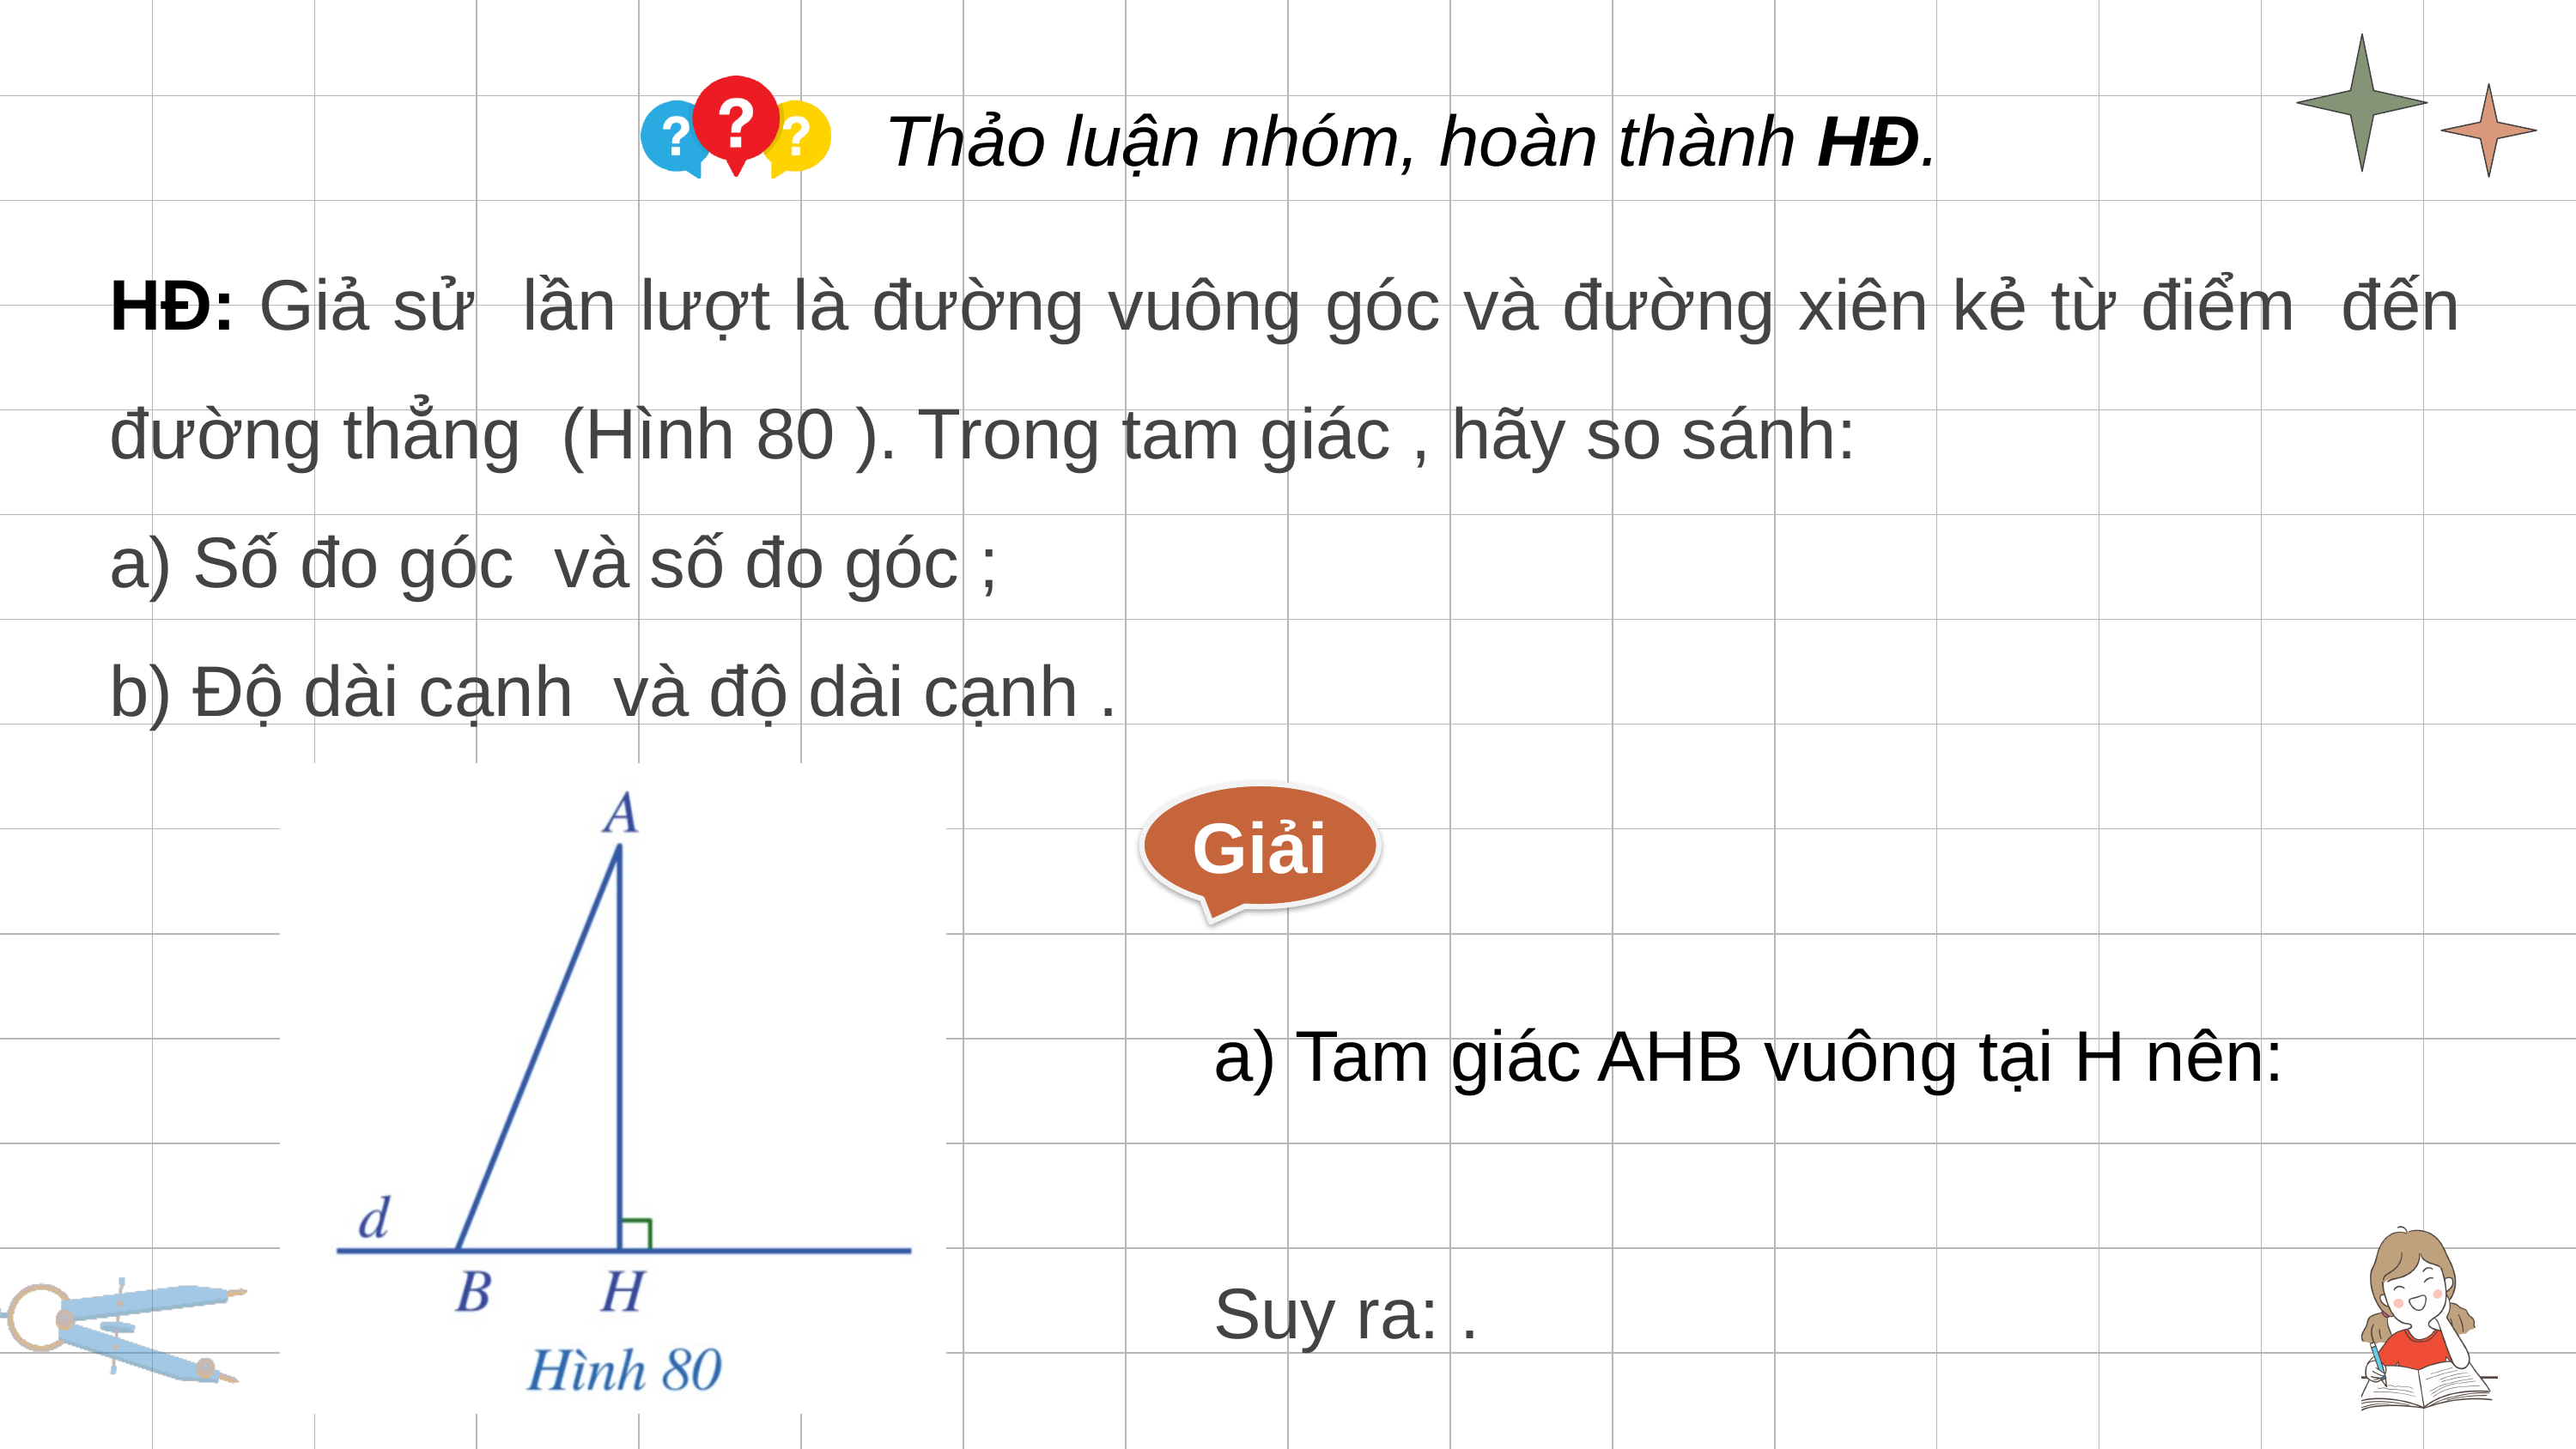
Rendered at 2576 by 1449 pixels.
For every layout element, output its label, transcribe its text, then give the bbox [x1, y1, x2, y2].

picture [11, 1211, 244, 1441]
picture [280, 763, 946, 1414]
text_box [641, 76, 1981, 188]
text_box [2296, 33, 2427, 172]
text_box Giải [1139, 780, 1382, 925]
text_box [2441, 83, 2537, 178]
picture [2360, 1215, 2499, 1411]
